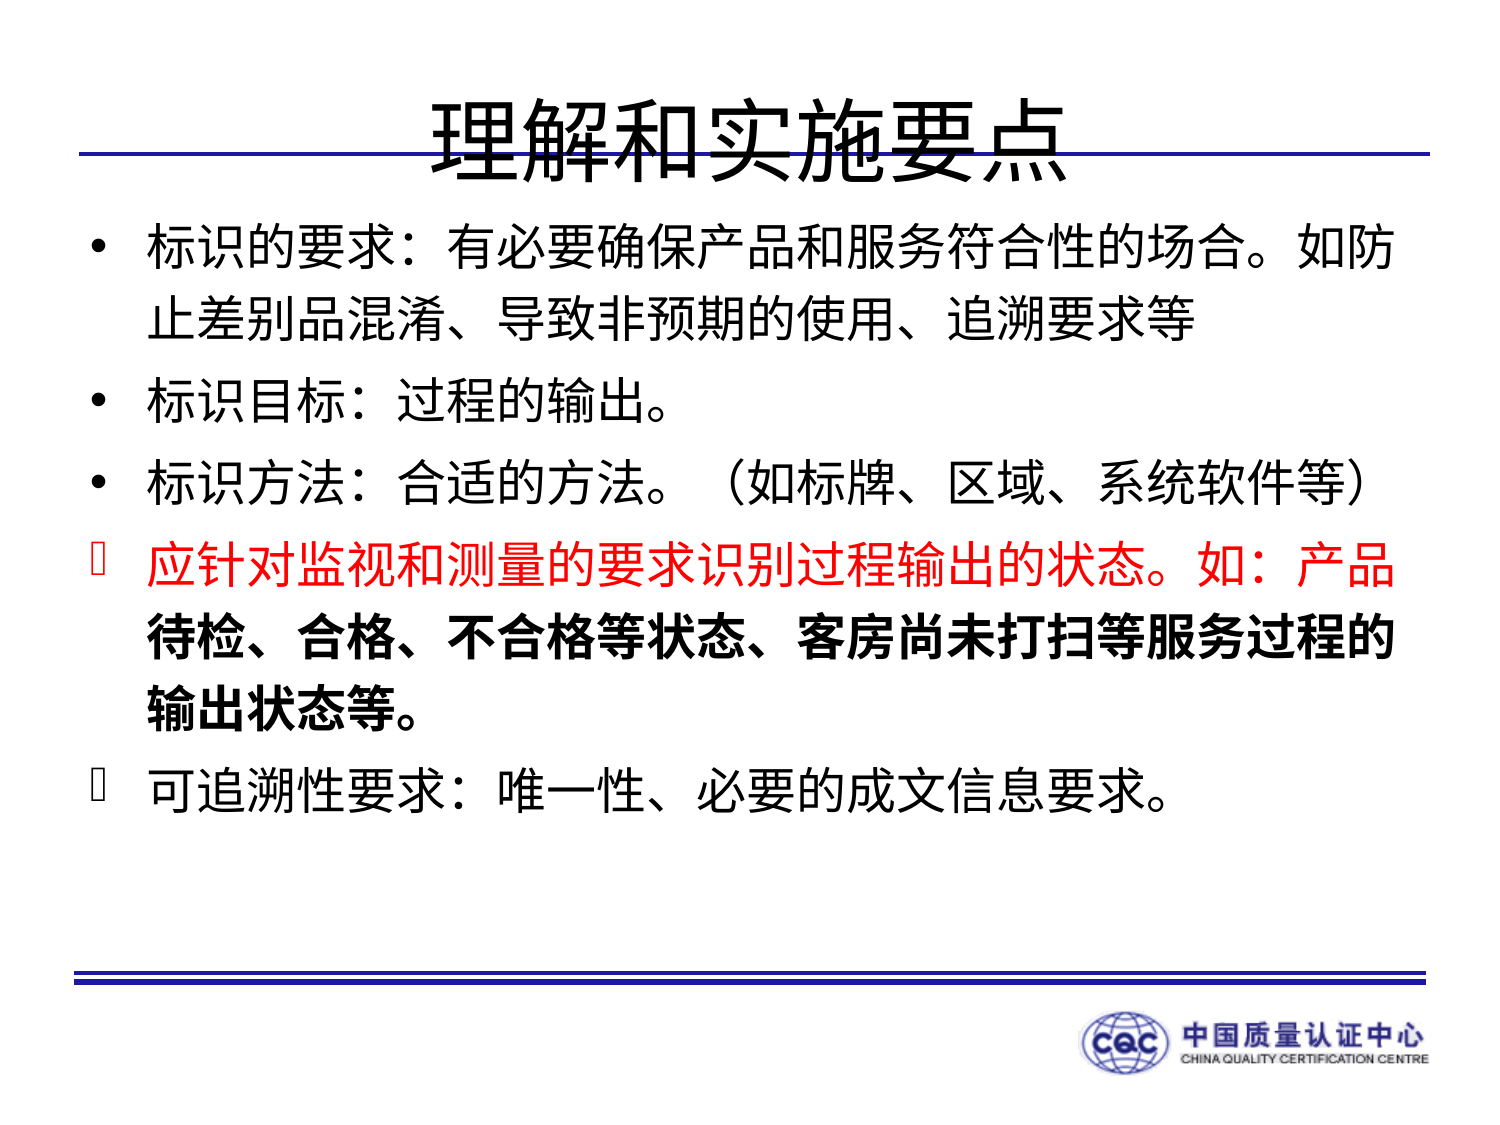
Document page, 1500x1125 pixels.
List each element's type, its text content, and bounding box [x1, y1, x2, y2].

picture [1078, 1009, 1433, 1078]
list 标识的要求：有必要确保产品和服务符合性的场合。如防止差别品混淆、导致非预期的使用、追溯要求等 标识目标：过程的输出。 标识方法：合适的方法。（如标牌、区域、系统软件等） 应针对监视和测量的要求识别过程输出的状态。如：产品待检、合格、不合格等状态、客房尚未打扫等服务过程的输出状态等。 可追溯性要求：唯一性、必要的成文信息要求。 [75, 196, 1424, 1024]
title 理解和实施要点 [74, 44, 1426, 233]
slide_number [1074, 1042, 1425, 1103]
